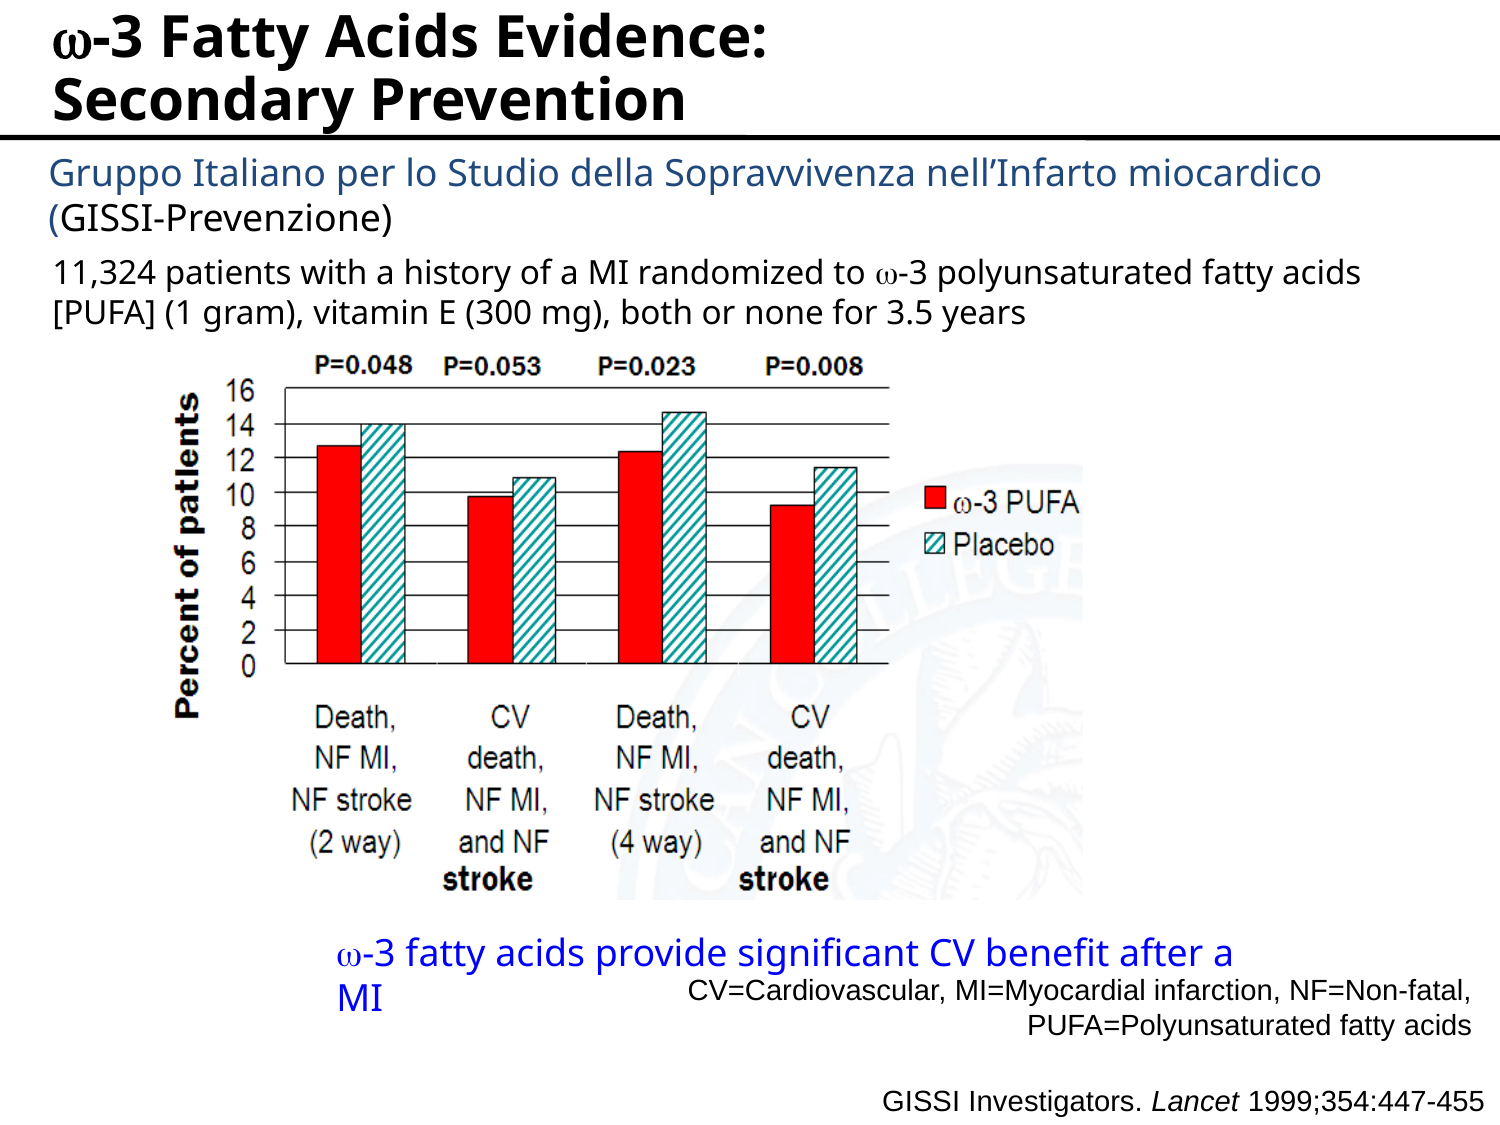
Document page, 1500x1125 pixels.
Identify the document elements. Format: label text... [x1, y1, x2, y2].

text_box 11,324 patients with a history of a MI randomized to w-3 polyunsaturated fatty acids [PUFA] (1 gram), vitamin E (300 mg), both or none for 3.5 years [37, 243, 1463, 369]
text_box GISSI Investigators. Lancet 1999;354:447-455 [790, 1074, 1500, 1125]
text_box CV=Cardiovascular, MI=Myocardial infarction, NF=Non-fatal, PUFA=Polyunsaturated fatty acids [610, 964, 1488, 1049]
picture [162, 337, 1083, 901]
text_box w-3 fatty acids provide significant CV benefit after a MI [321, 921, 1259, 1027]
text_box Gruppo Italiano per lo Studio della Sopravvivenza nell’Infarto miocardico (GISSI-Prevenzione) [33, 147, 1400, 246]
text_box w-3 Fatty Acids Evidence: Secondary Prevention [37, 0, 788, 135]
